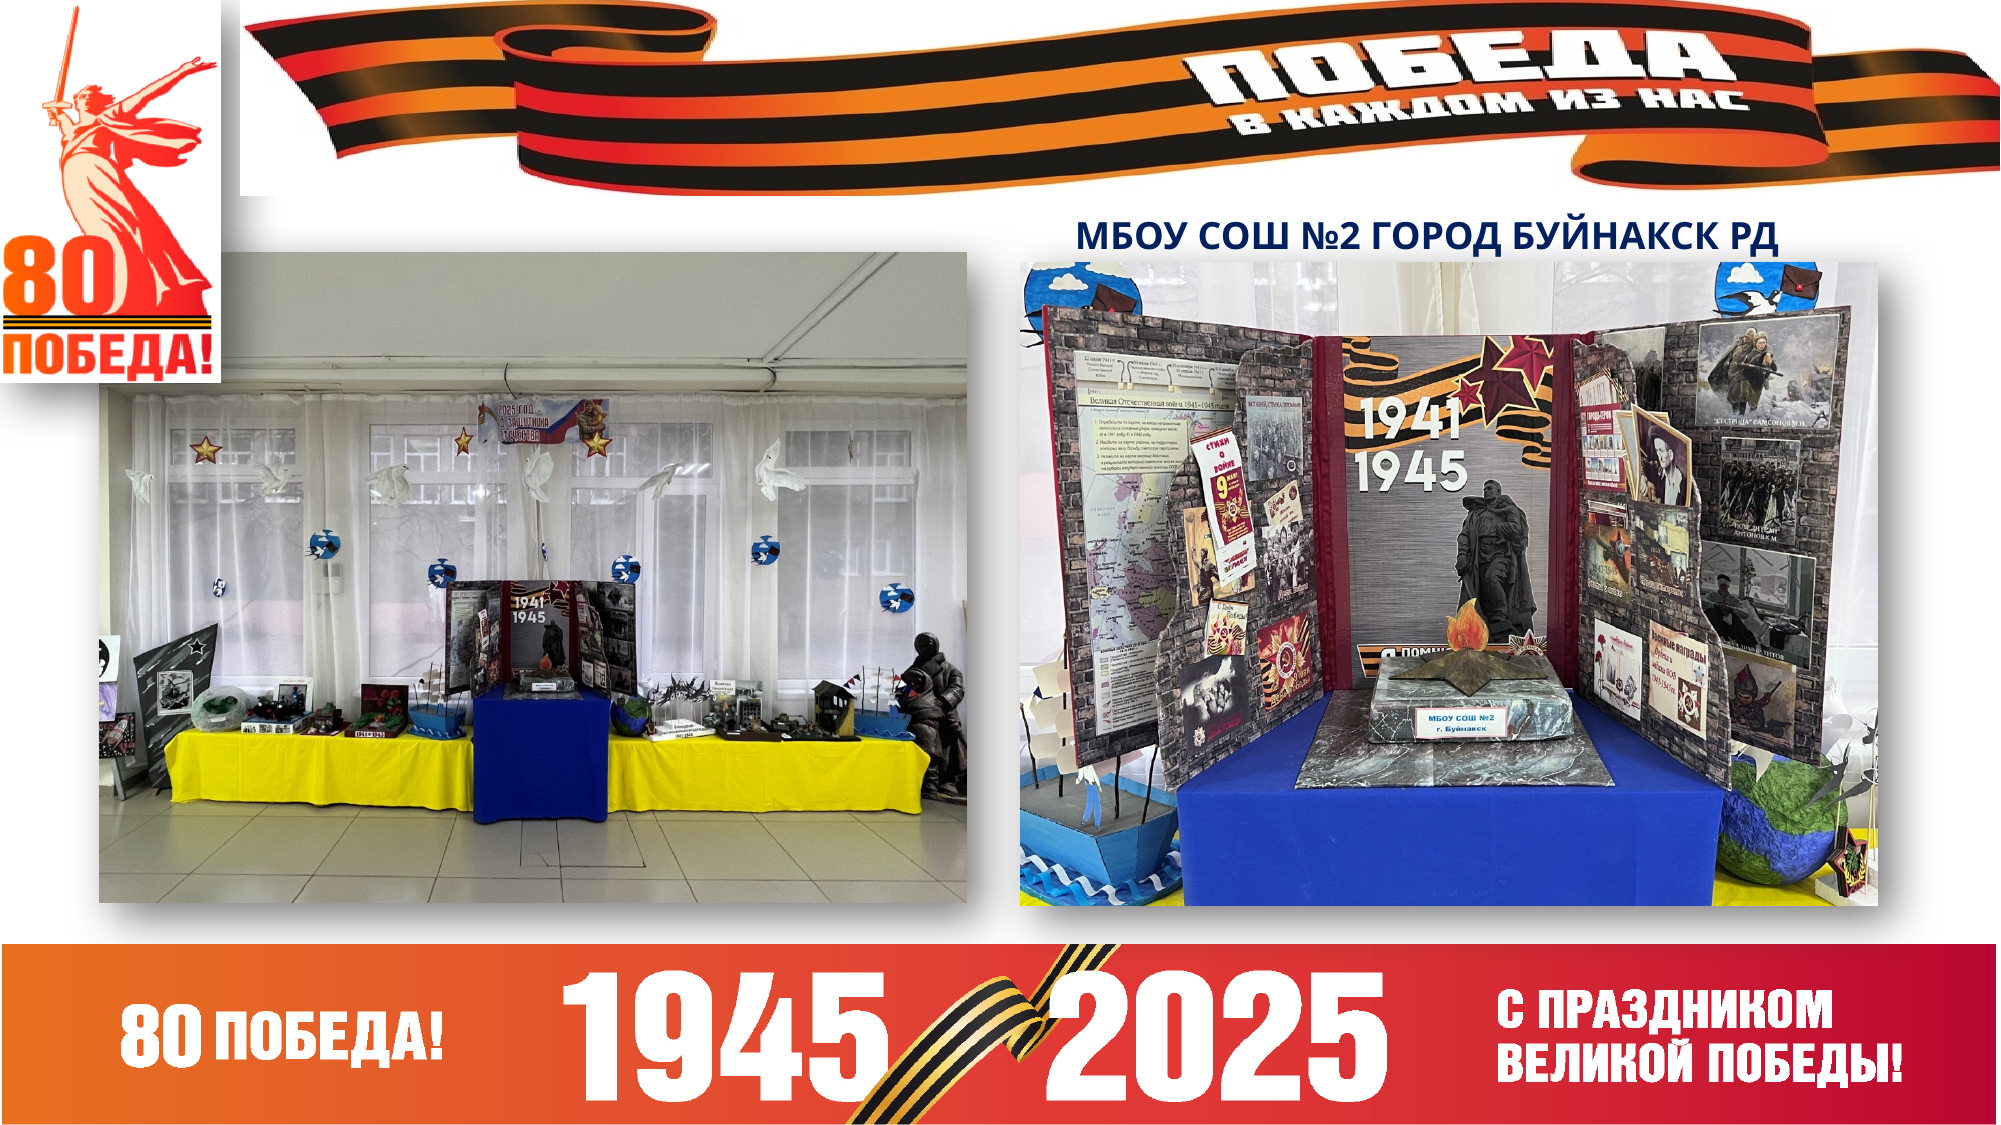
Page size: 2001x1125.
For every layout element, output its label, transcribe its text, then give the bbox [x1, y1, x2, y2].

picture [0, 0, 967, 903]
text_box МБОУ СОШ №2 ГОРОД БУЙНАКСК РД [854, 204, 2000, 265]
picture [0, 944, 2000, 1125]
picture [239, 0, 2000, 196]
picture [1020, 262, 1878, 906]
